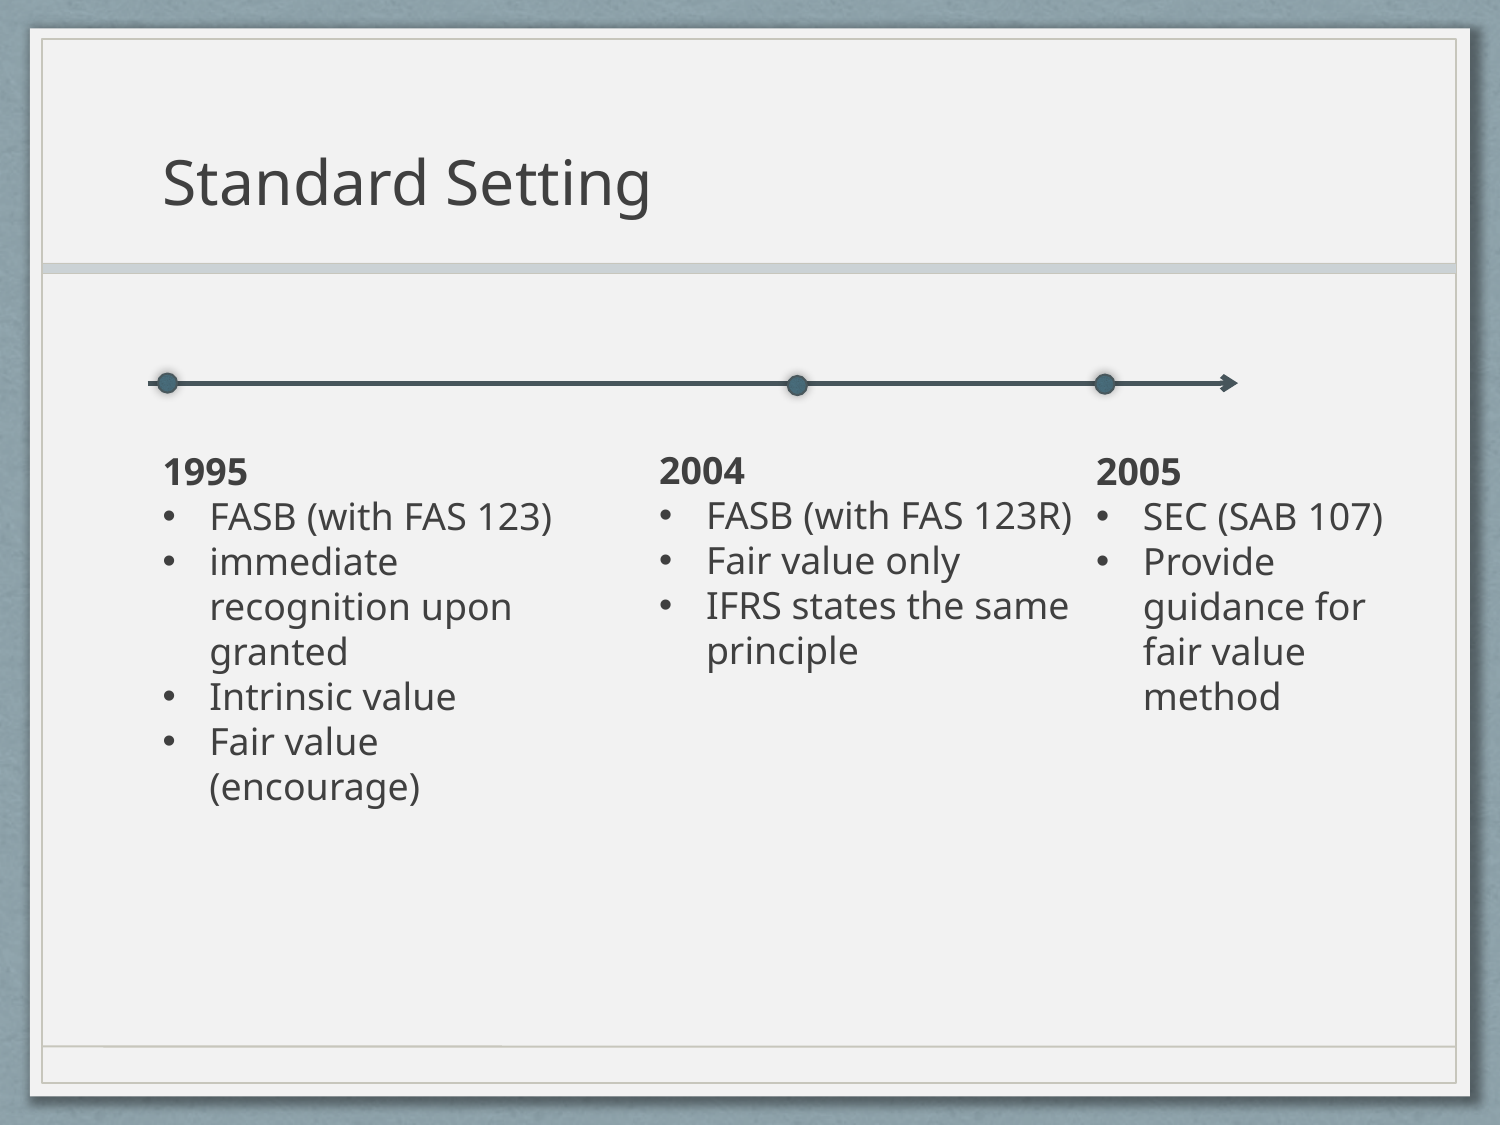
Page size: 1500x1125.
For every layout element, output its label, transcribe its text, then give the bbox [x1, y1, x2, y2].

text_box [787, 390, 807, 397]
text_box [159, 390, 176, 394]
title Standard Setting [147, 100, 1353, 260]
text_box [160, 372, 175, 376]
text_box 1995 FASB (with FAS 123) immediate recognition upon granted Intrinsic value Fair value (encourage) [147, 440, 597, 861]
text_box [1096, 390, 1114, 395]
text_box 2005 SEC (SAB 107) Provide guidance for fair value method [1081, 440, 1423, 771]
text_box 2004 FASB (with FAS 123R) Fair value only IFRS states the same principle [644, 439, 1093, 724]
